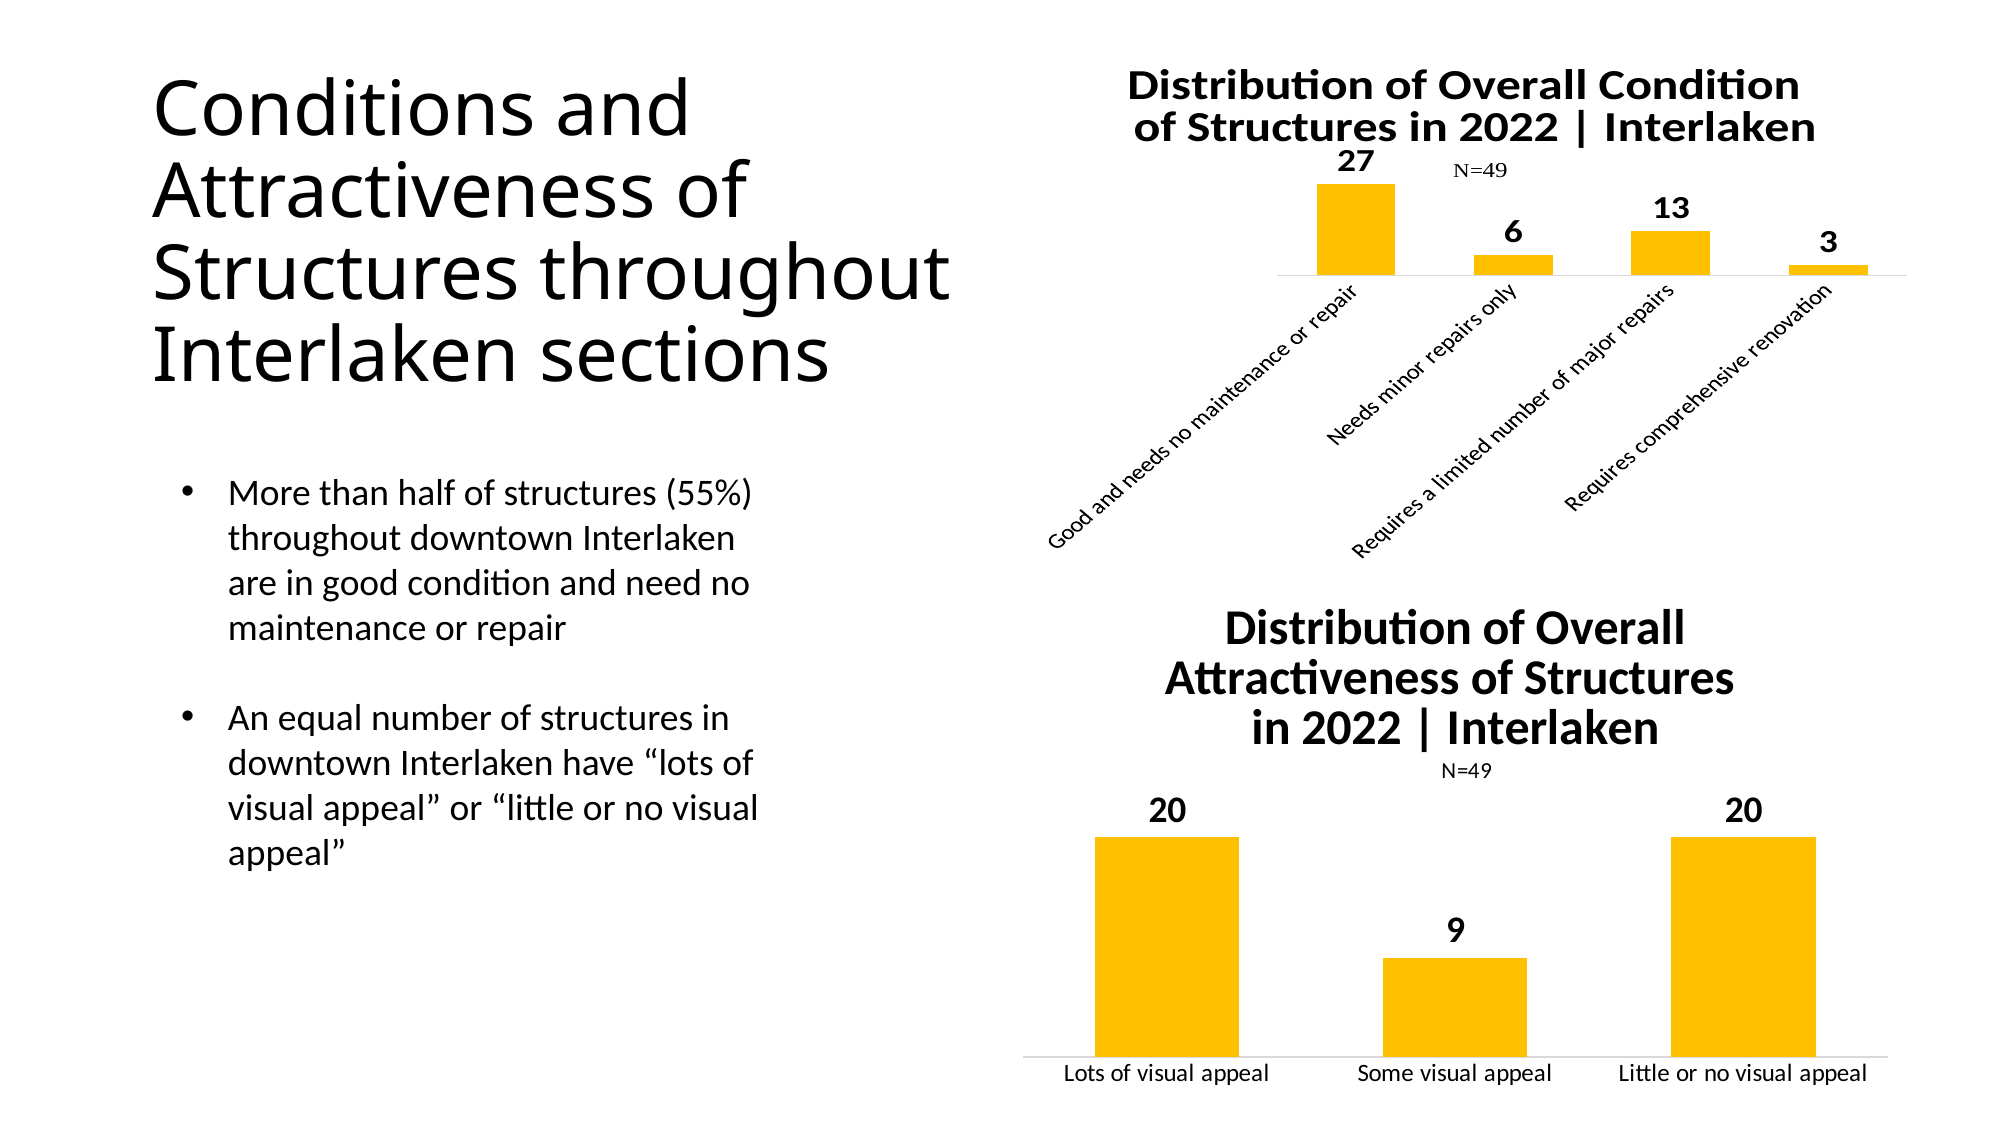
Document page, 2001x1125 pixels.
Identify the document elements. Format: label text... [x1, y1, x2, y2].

text_box More than half of structures (55%) throughout downtown Interlaken are in good condition and need no maintenance or repair An equal number of structures in downtown Interlaken have “lots of visual appeal” or “little or no visual appeal” [166, 460, 794, 926]
chart [1005, 573, 1906, 1099]
title Conditions and Attractiveness of Structures throughout Interlaken sections [137, 59, 976, 409]
chart [1025, 38, 1926, 564]
